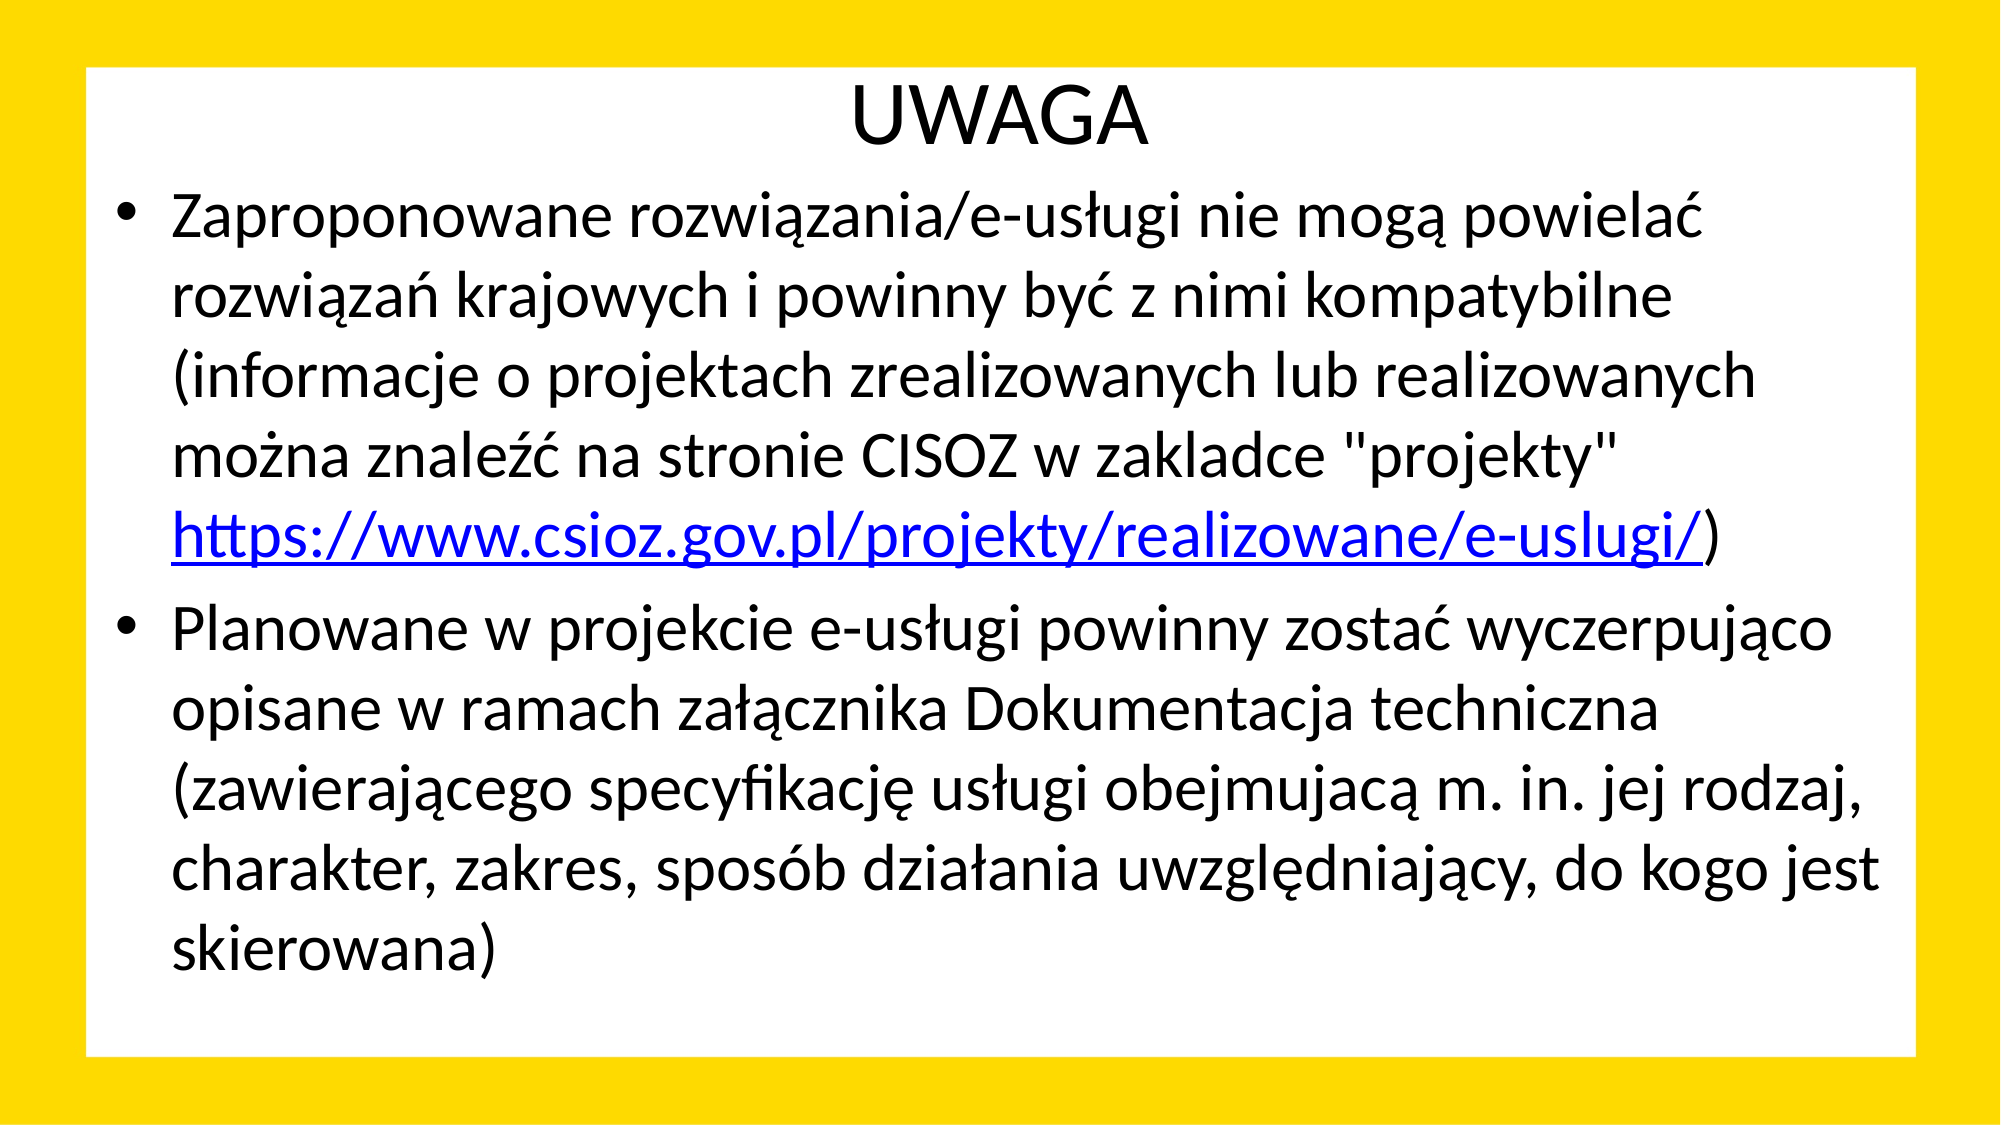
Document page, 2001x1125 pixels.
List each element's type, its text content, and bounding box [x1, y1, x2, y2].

list Zaproponowane rozwiązania/e-usługi nie mogą powielać rozwiązań krajowych i powinny być z nimi kompatybilne (informacje o projektach zrealizowanych lub realizowanych można znaleźć na stronie CISOZ w zakladce "projekty" https://www.csioz.gov.pl/projekty/realizowane/e-uslugi/) Planowane w projekcie e-usługi powinny zostać wyczerpująco opisane w ramach załącznika Dokumentacja techniczna (zawierającego specyfikację usługi obejmujacą m. in. jej rodzaj, charakter, zakres, sposób działania uwzględniający, do kogo jest skierowana) [99, 163, 1900, 968]
picture [0, 0, 2001, 1125]
title UWAGA [99, 45, 1900, 163]
